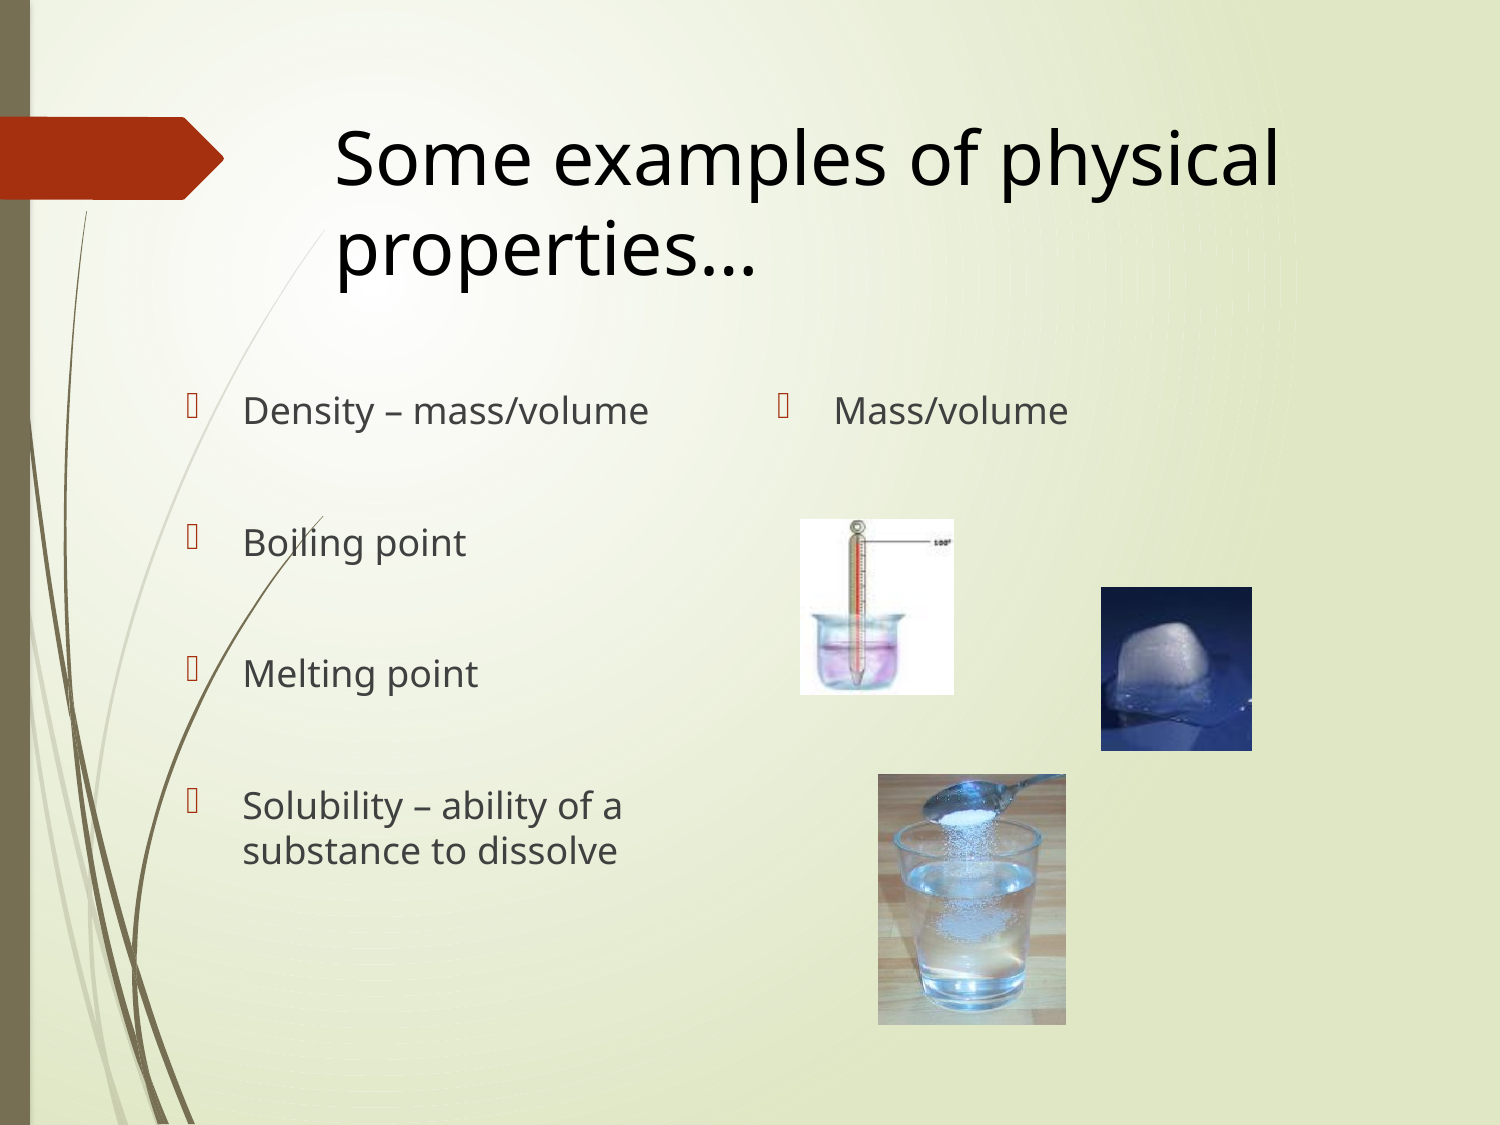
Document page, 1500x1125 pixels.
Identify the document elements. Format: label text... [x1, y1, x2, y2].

list Mass/volume [761, 379, 1323, 953]
picture [799, 518, 954, 695]
title Some examples of physical properties… [319, 102, 1400, 313]
picture [878, 774, 1067, 1026]
picture [1101, 587, 1252, 751]
list Density – mass/volume Boiling point Melting point Solubility – ability of a substance to dissolve [171, 379, 732, 1038]
